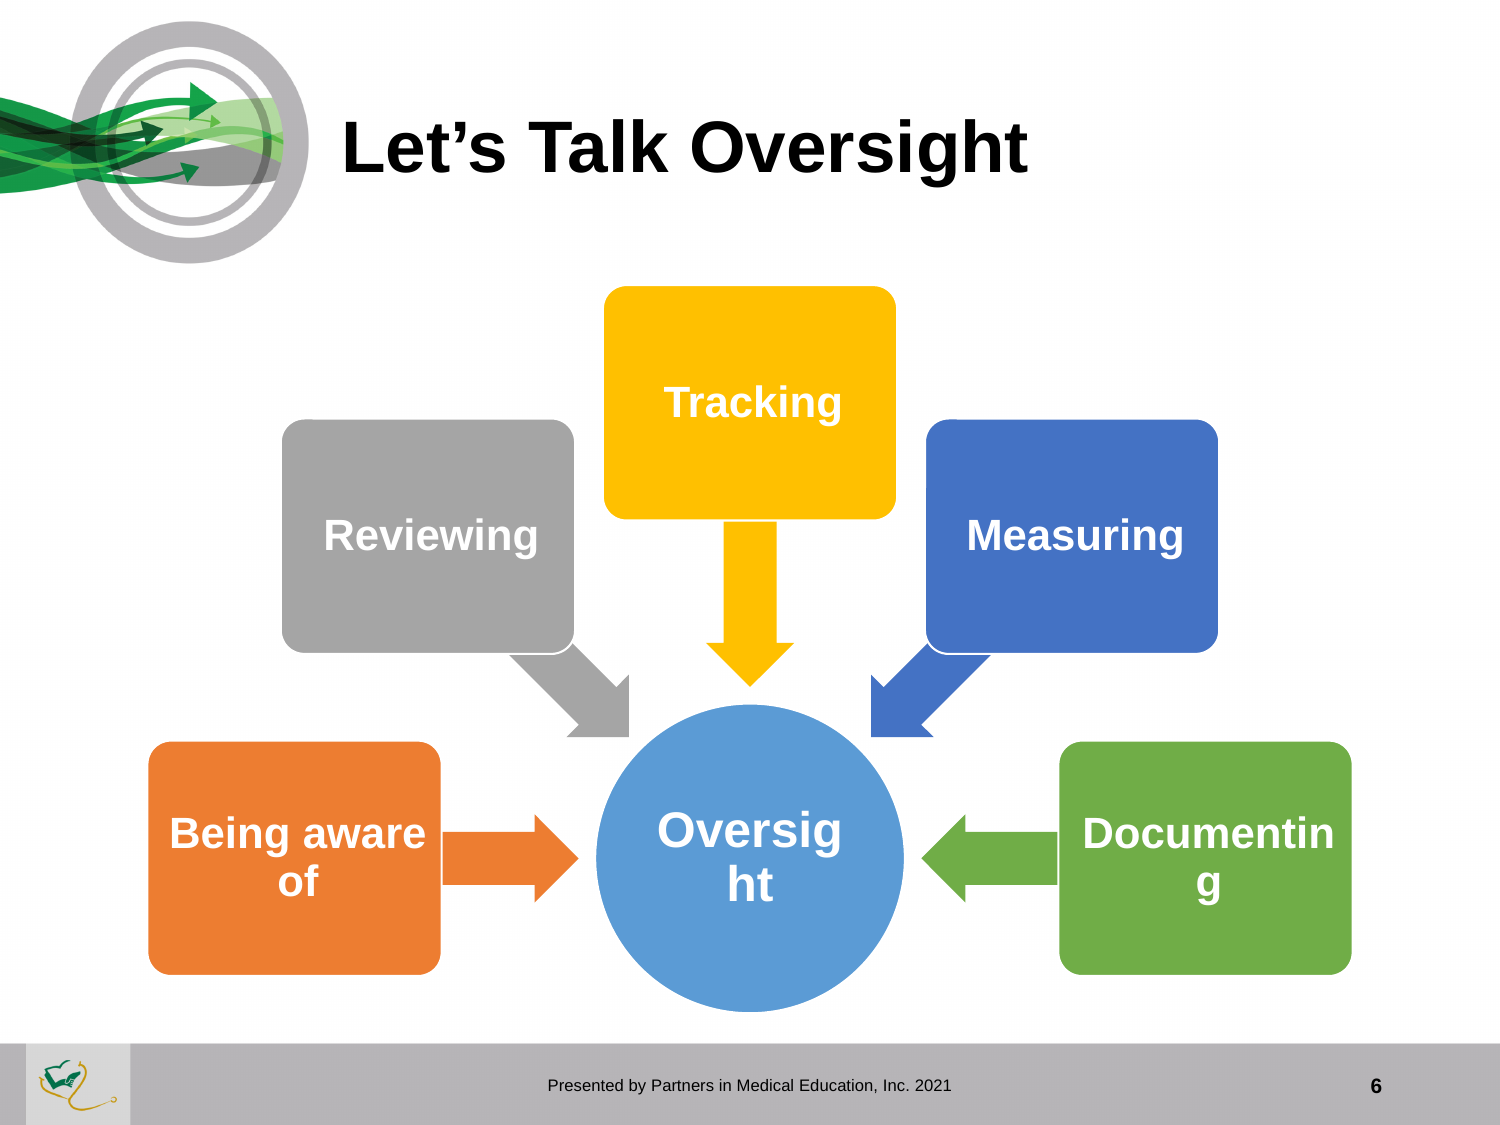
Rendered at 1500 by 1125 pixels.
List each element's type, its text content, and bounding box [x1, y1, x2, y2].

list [103, 285, 1397, 1014]
footer Presented by Partners in Medical Education, Inc. 2021 [496, 1055, 1004, 1116]
title Let’s Talk Oversight [326, 40, 1397, 258]
slide_number 6 [1059, 1055, 1397, 1116]
picture [0, 0, 1500, 1125]
